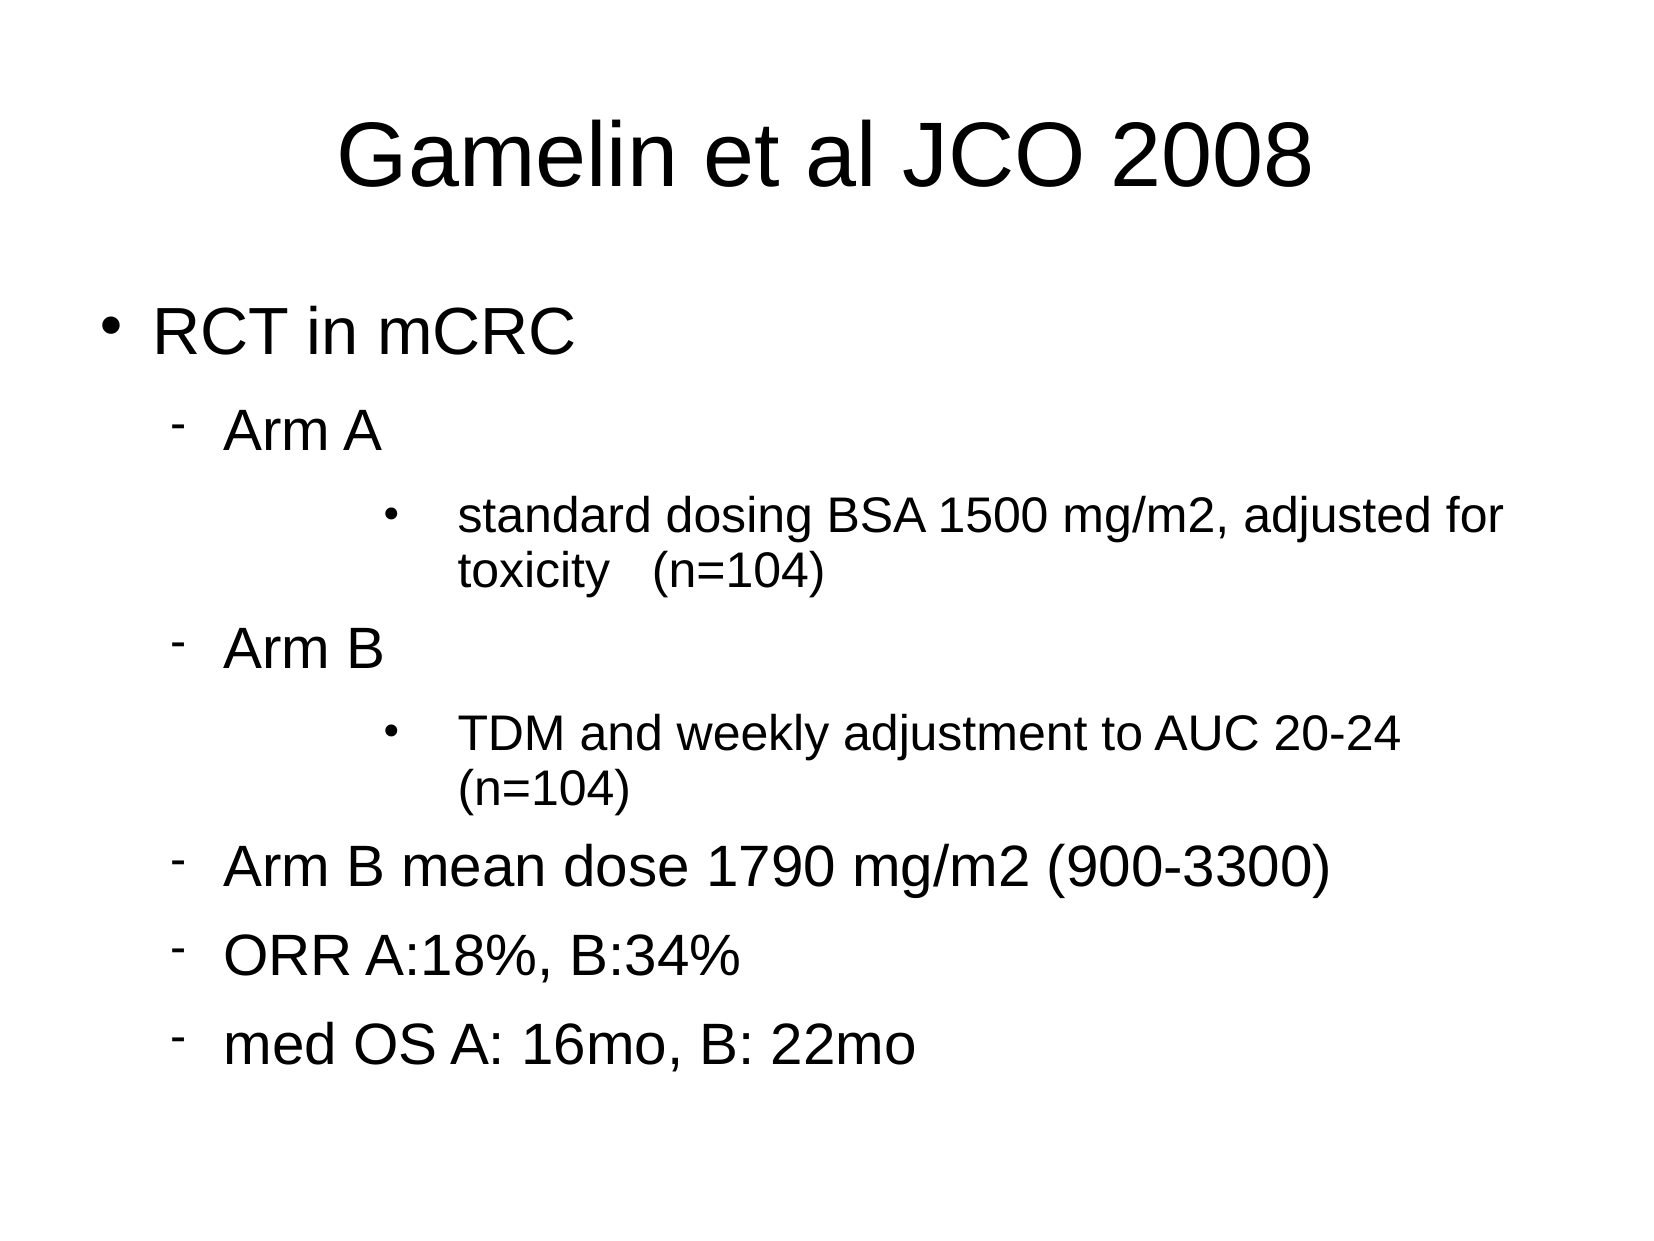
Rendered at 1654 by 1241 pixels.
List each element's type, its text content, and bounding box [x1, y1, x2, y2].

title Gamelin et al JCO 2008 [82, 49, 1571, 257]
list RCT in mCRC Arm A standard dosing BSA 1500 mg/m2, adjusted for toxicity (n=104) Arm B TDM and weekly adjustment to AUC 20-24 (n=104) Arm B mean dose 1790 mg/m2 (900-3300) ORR A:18%, B:34% med OS A: 16mo, B: 22mo [82, 290, 1571, 1109]
